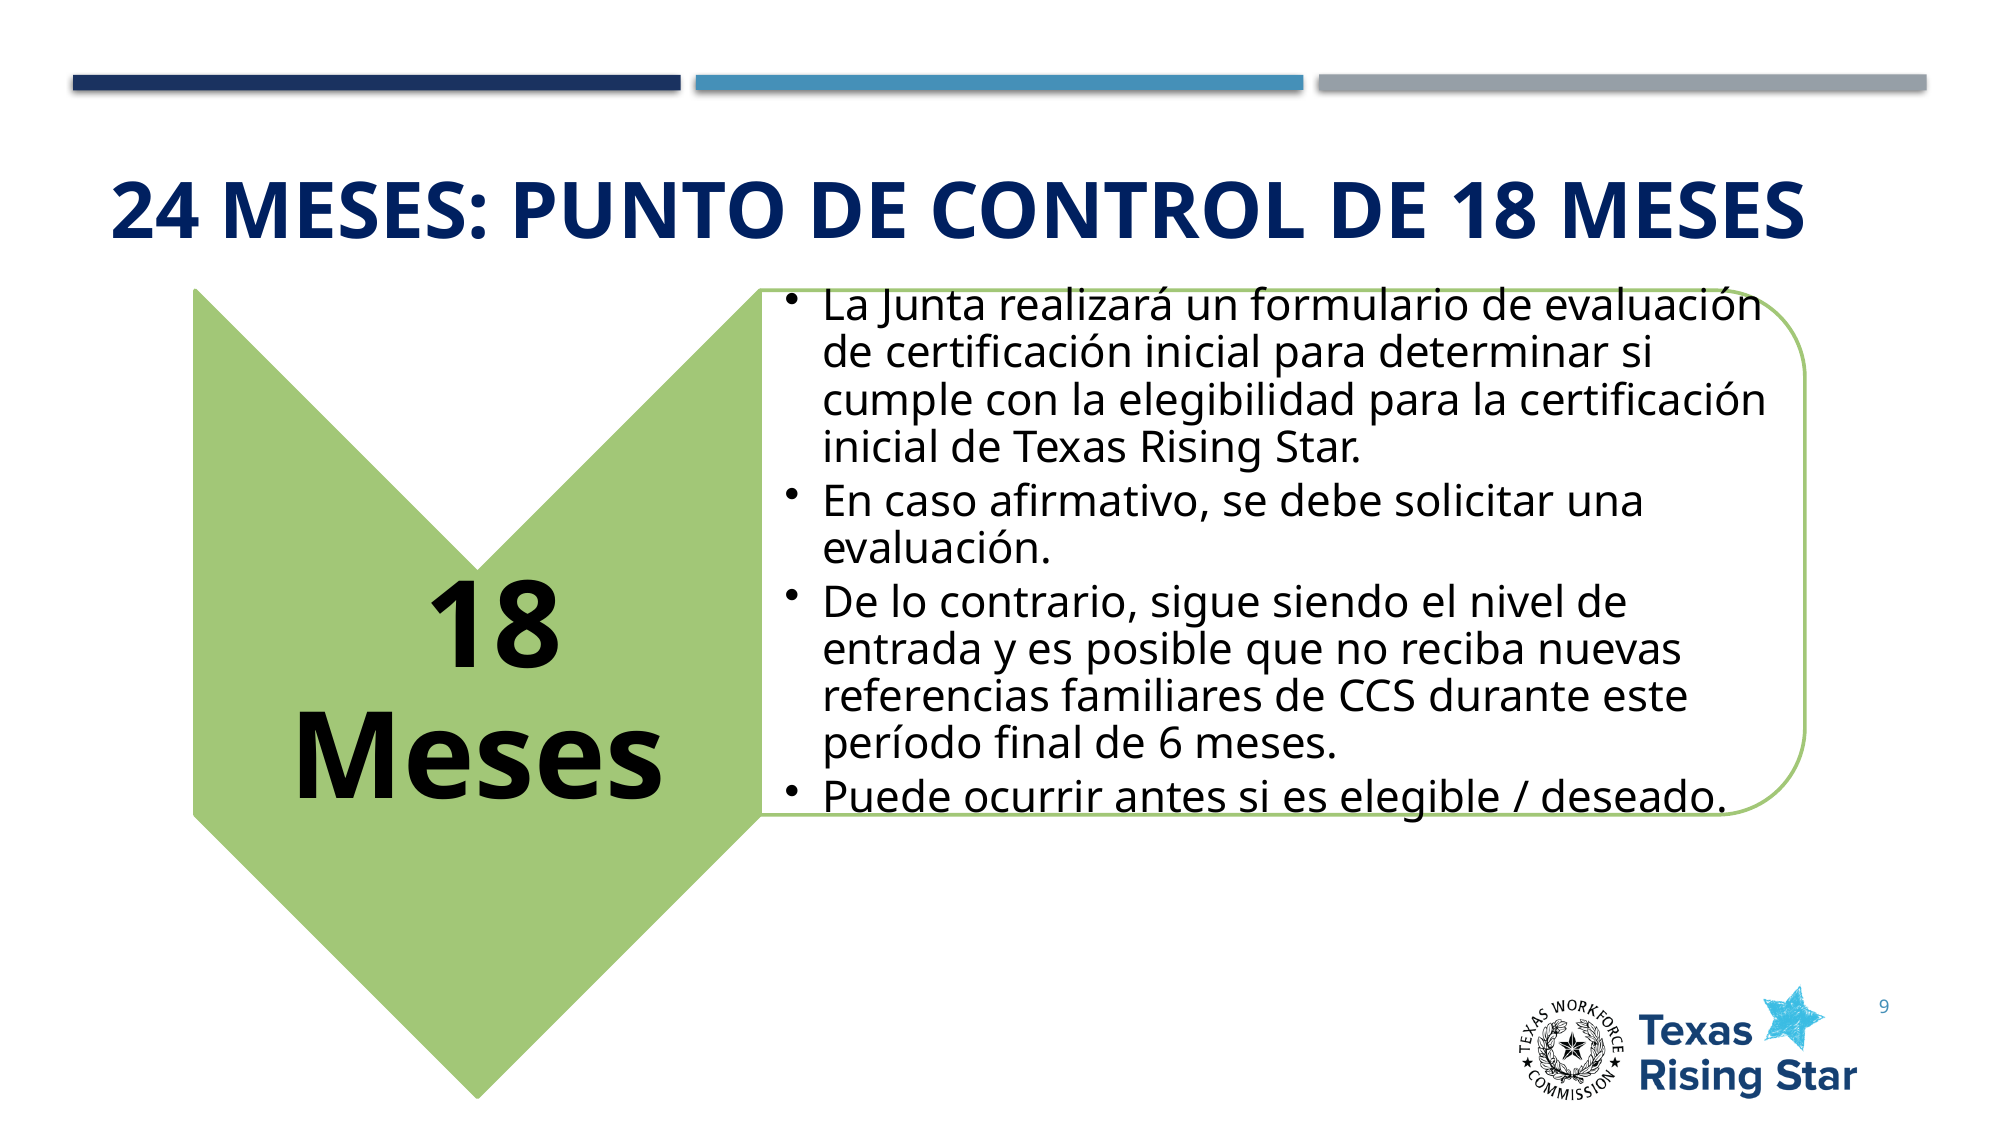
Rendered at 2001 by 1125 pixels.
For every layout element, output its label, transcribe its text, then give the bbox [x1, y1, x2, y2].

title 24 meses: punto de control de 18 meses [95, 109, 1905, 305]
picture [1500, 976, 1876, 1118]
slide_number 9 [1878, 977, 1905, 1037]
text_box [194, 289, 1806, 1098]
